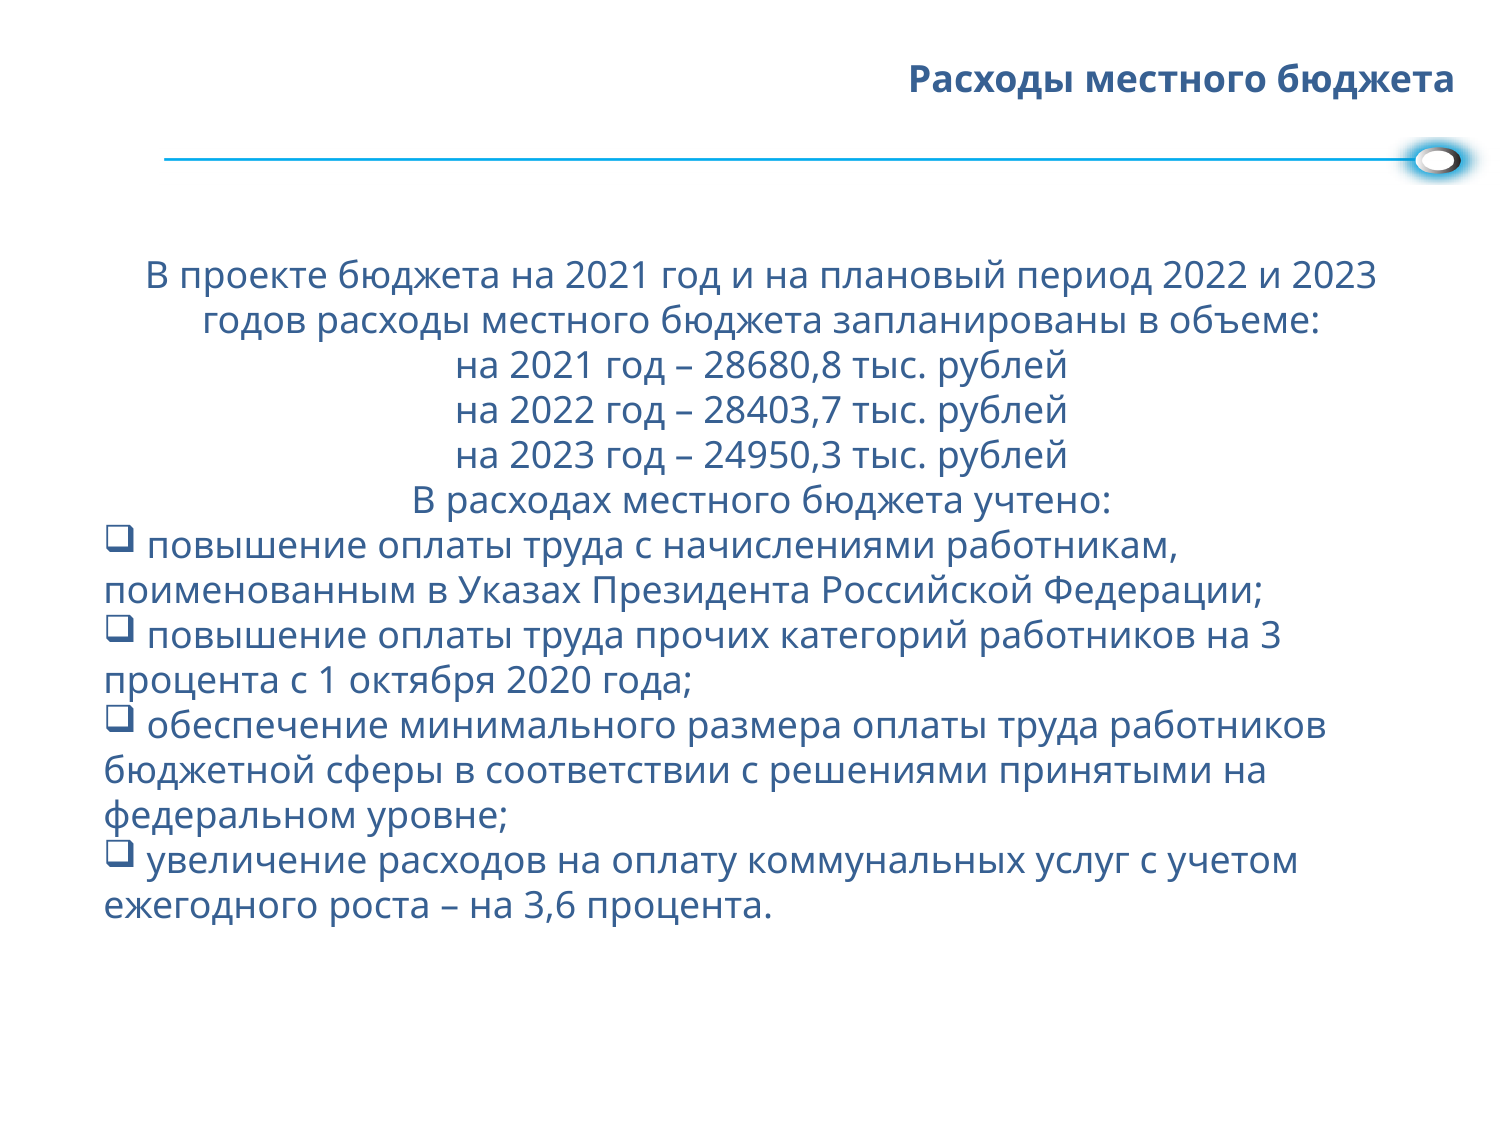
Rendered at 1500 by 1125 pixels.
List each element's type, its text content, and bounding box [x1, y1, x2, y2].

text_box Расходы местного бюджета [785, 54, 1466, 97]
text_box В проекте бюджета на 2021 год и на плановый период 2022 и 2023 годов расходы местного бюджета запланированы в объеме: на 2021 год – 28680,8 тыс. рублей на 2022 год – 28403,7 тыс. рублей на 2023 год – 24950,3 тыс. рублей В расходах местного бюджета учтено: повышение оплаты труда с начислениями работникам, поименованным в Указах Президента Российской Федерации; повышение оплаты труда прочих категорий работников на 3 процента с 1 октября 2020 года; обеспечение минимального размера оплаты труда работников бюджетной сферы в соответствии с решениями принятыми на федеральном уровне; увеличение расходов на оплату коммунальных услуг с учетом ежегодного роста – на 3,6 процента. [88, 243, 1436, 979]
picture [159, 136, 1500, 185]
